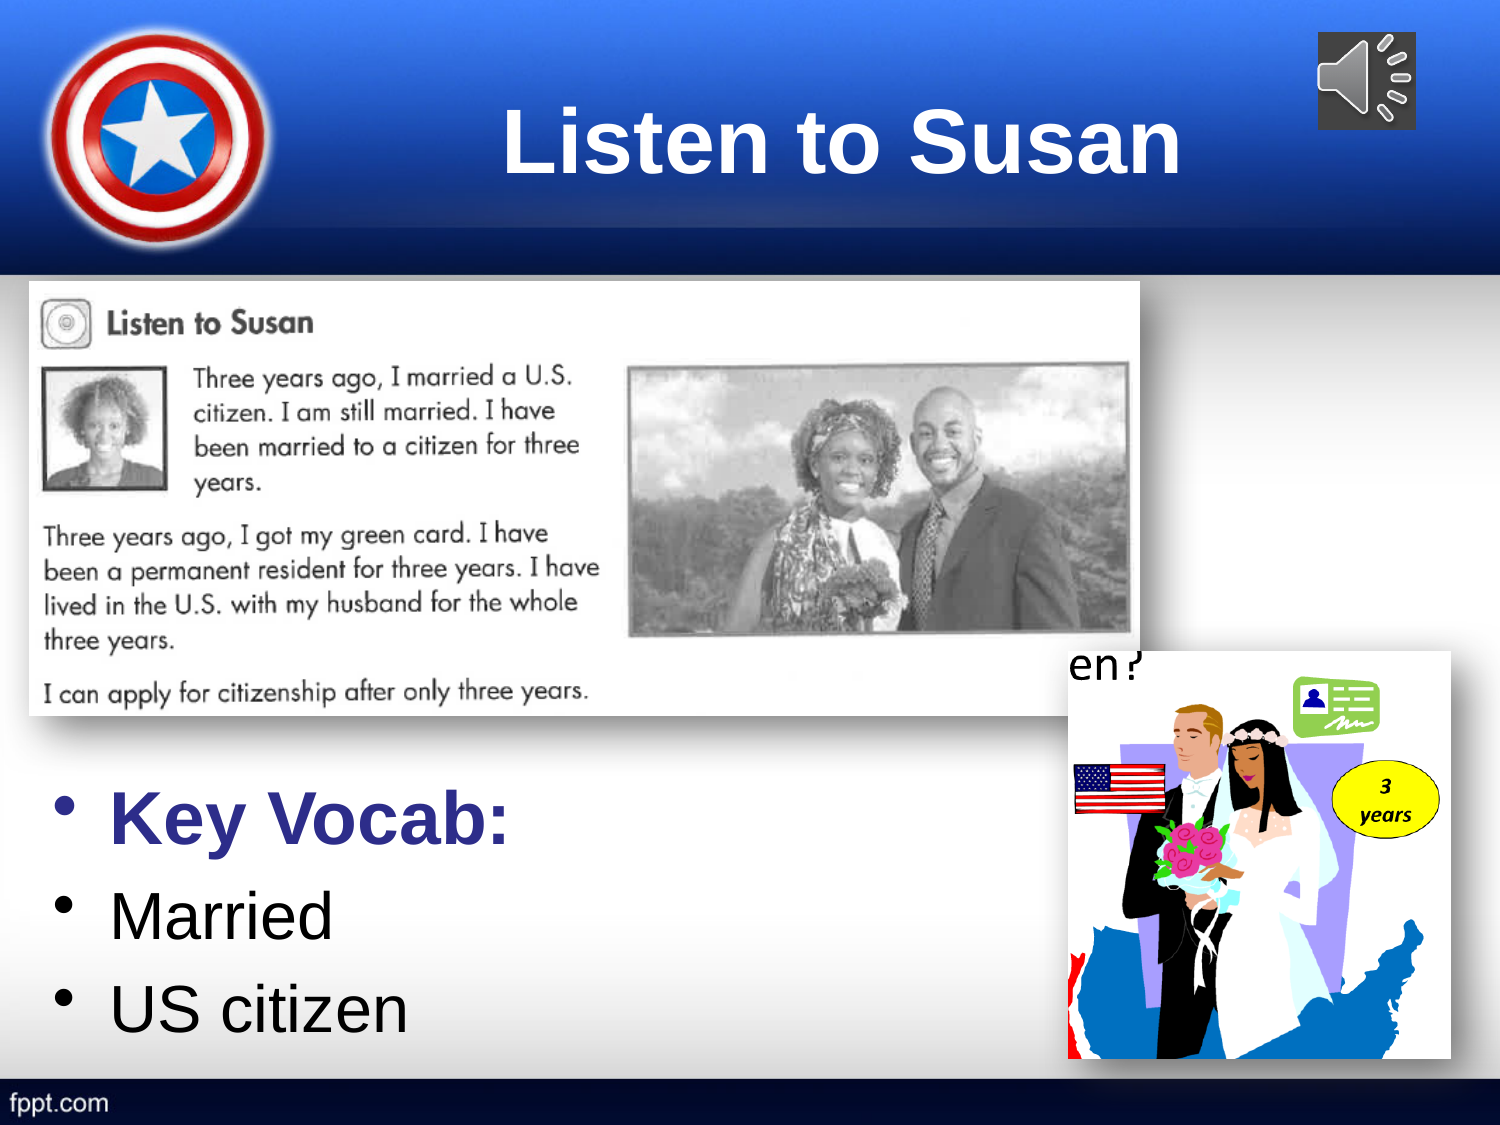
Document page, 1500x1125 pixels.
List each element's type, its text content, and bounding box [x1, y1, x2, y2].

list Key Vocab: Married US citizen [37, 761, 1055, 1071]
picture [0, 0, 1500, 1125]
title Listen to Susan [167, 42, 1500, 231]
